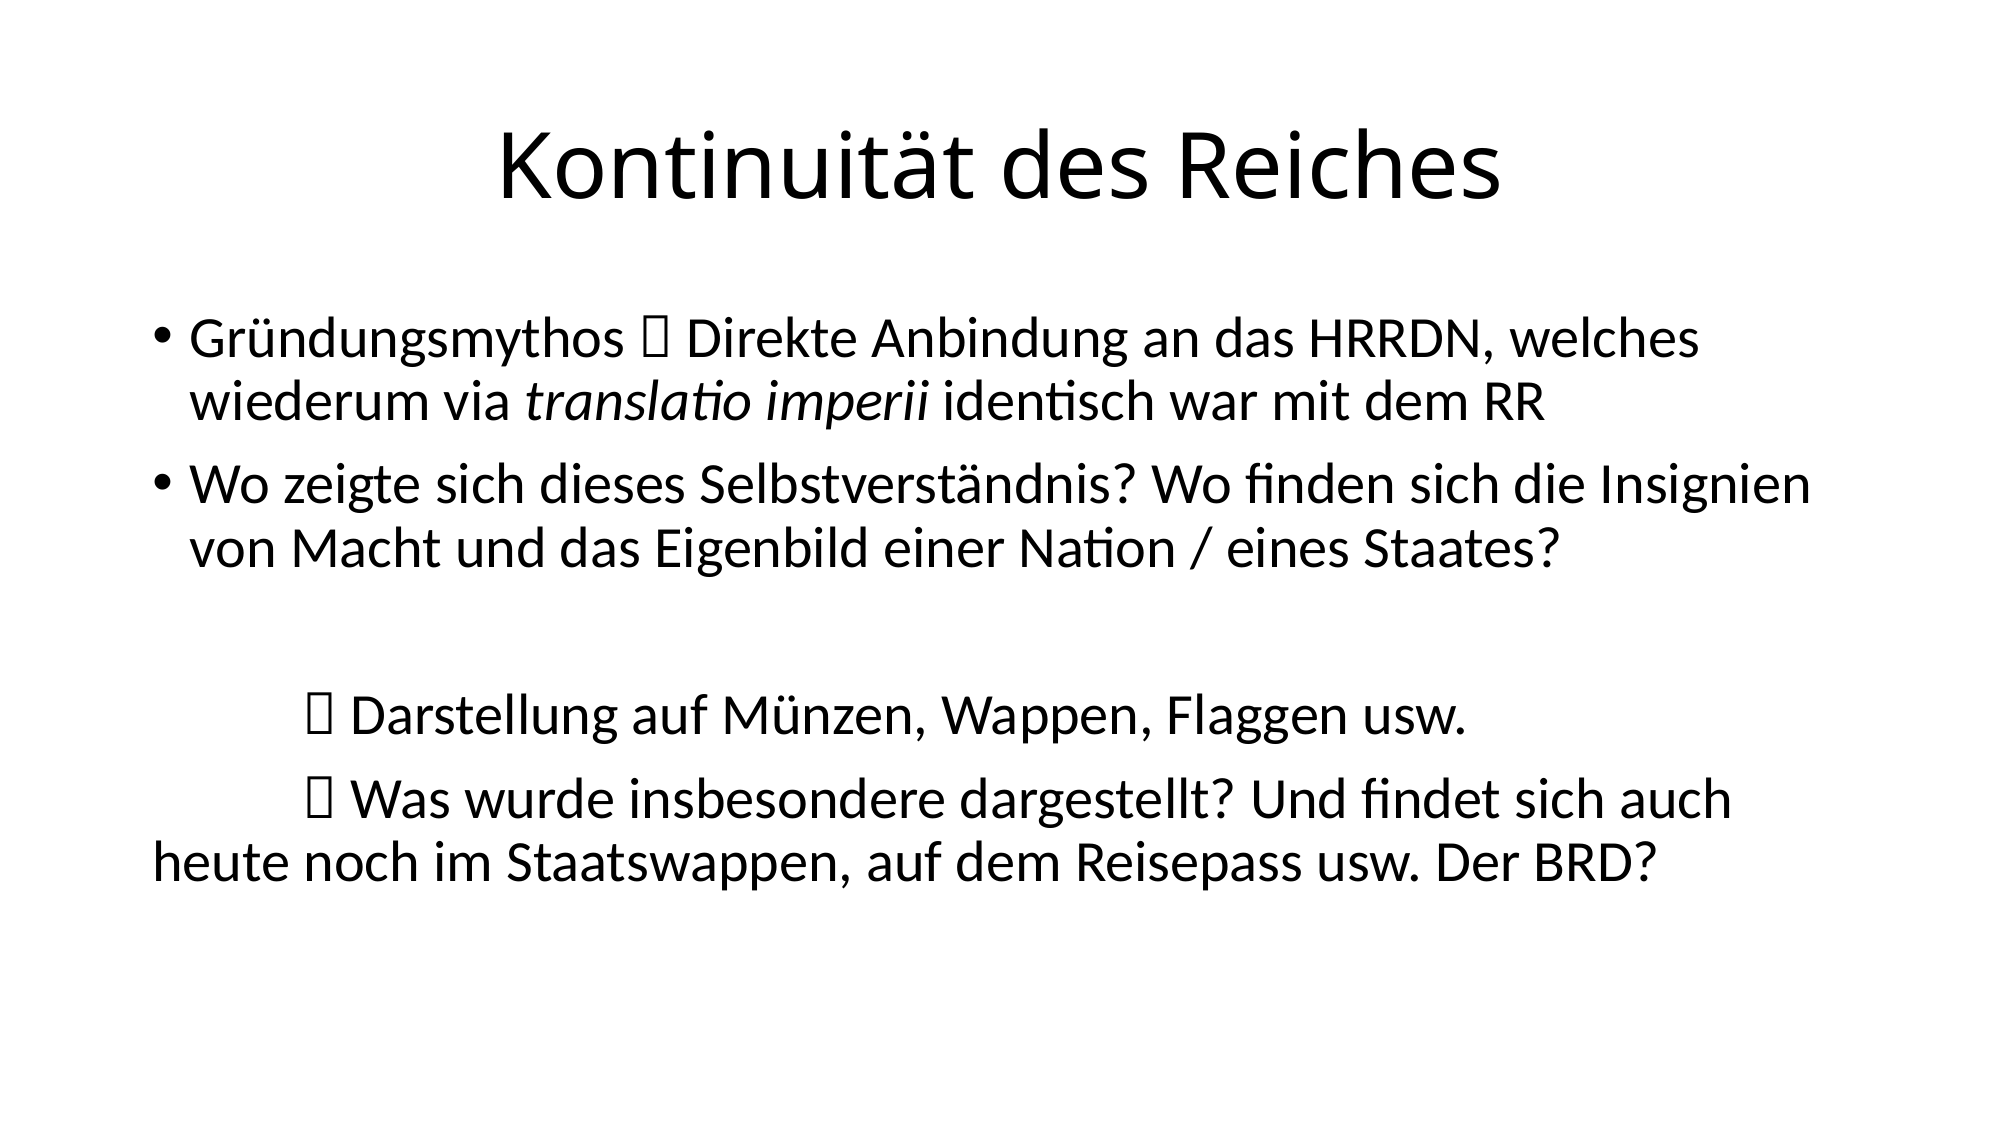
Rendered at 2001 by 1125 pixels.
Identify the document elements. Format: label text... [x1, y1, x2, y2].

title Kontinuität des Reiches [137, 59, 1863, 278]
list Gründungsmythos  Direkte Anbindung an das HRRDN, welches wiederum via translatio imperii identisch war mit dem RR Wo zeigte sich dieses Selbstverständnis? Wo finden sich die Insignien von Macht und das Eigenbild einer Nation / eines Staates?  Darstellung auf Münzen, Wappen, Flaggen usw.  Was wurde insbesondere dargestellt? Und findet sich auch heute noch im Staatswappen, auf dem Reisepass usw. Der BRD? [137, 299, 1863, 1014]
